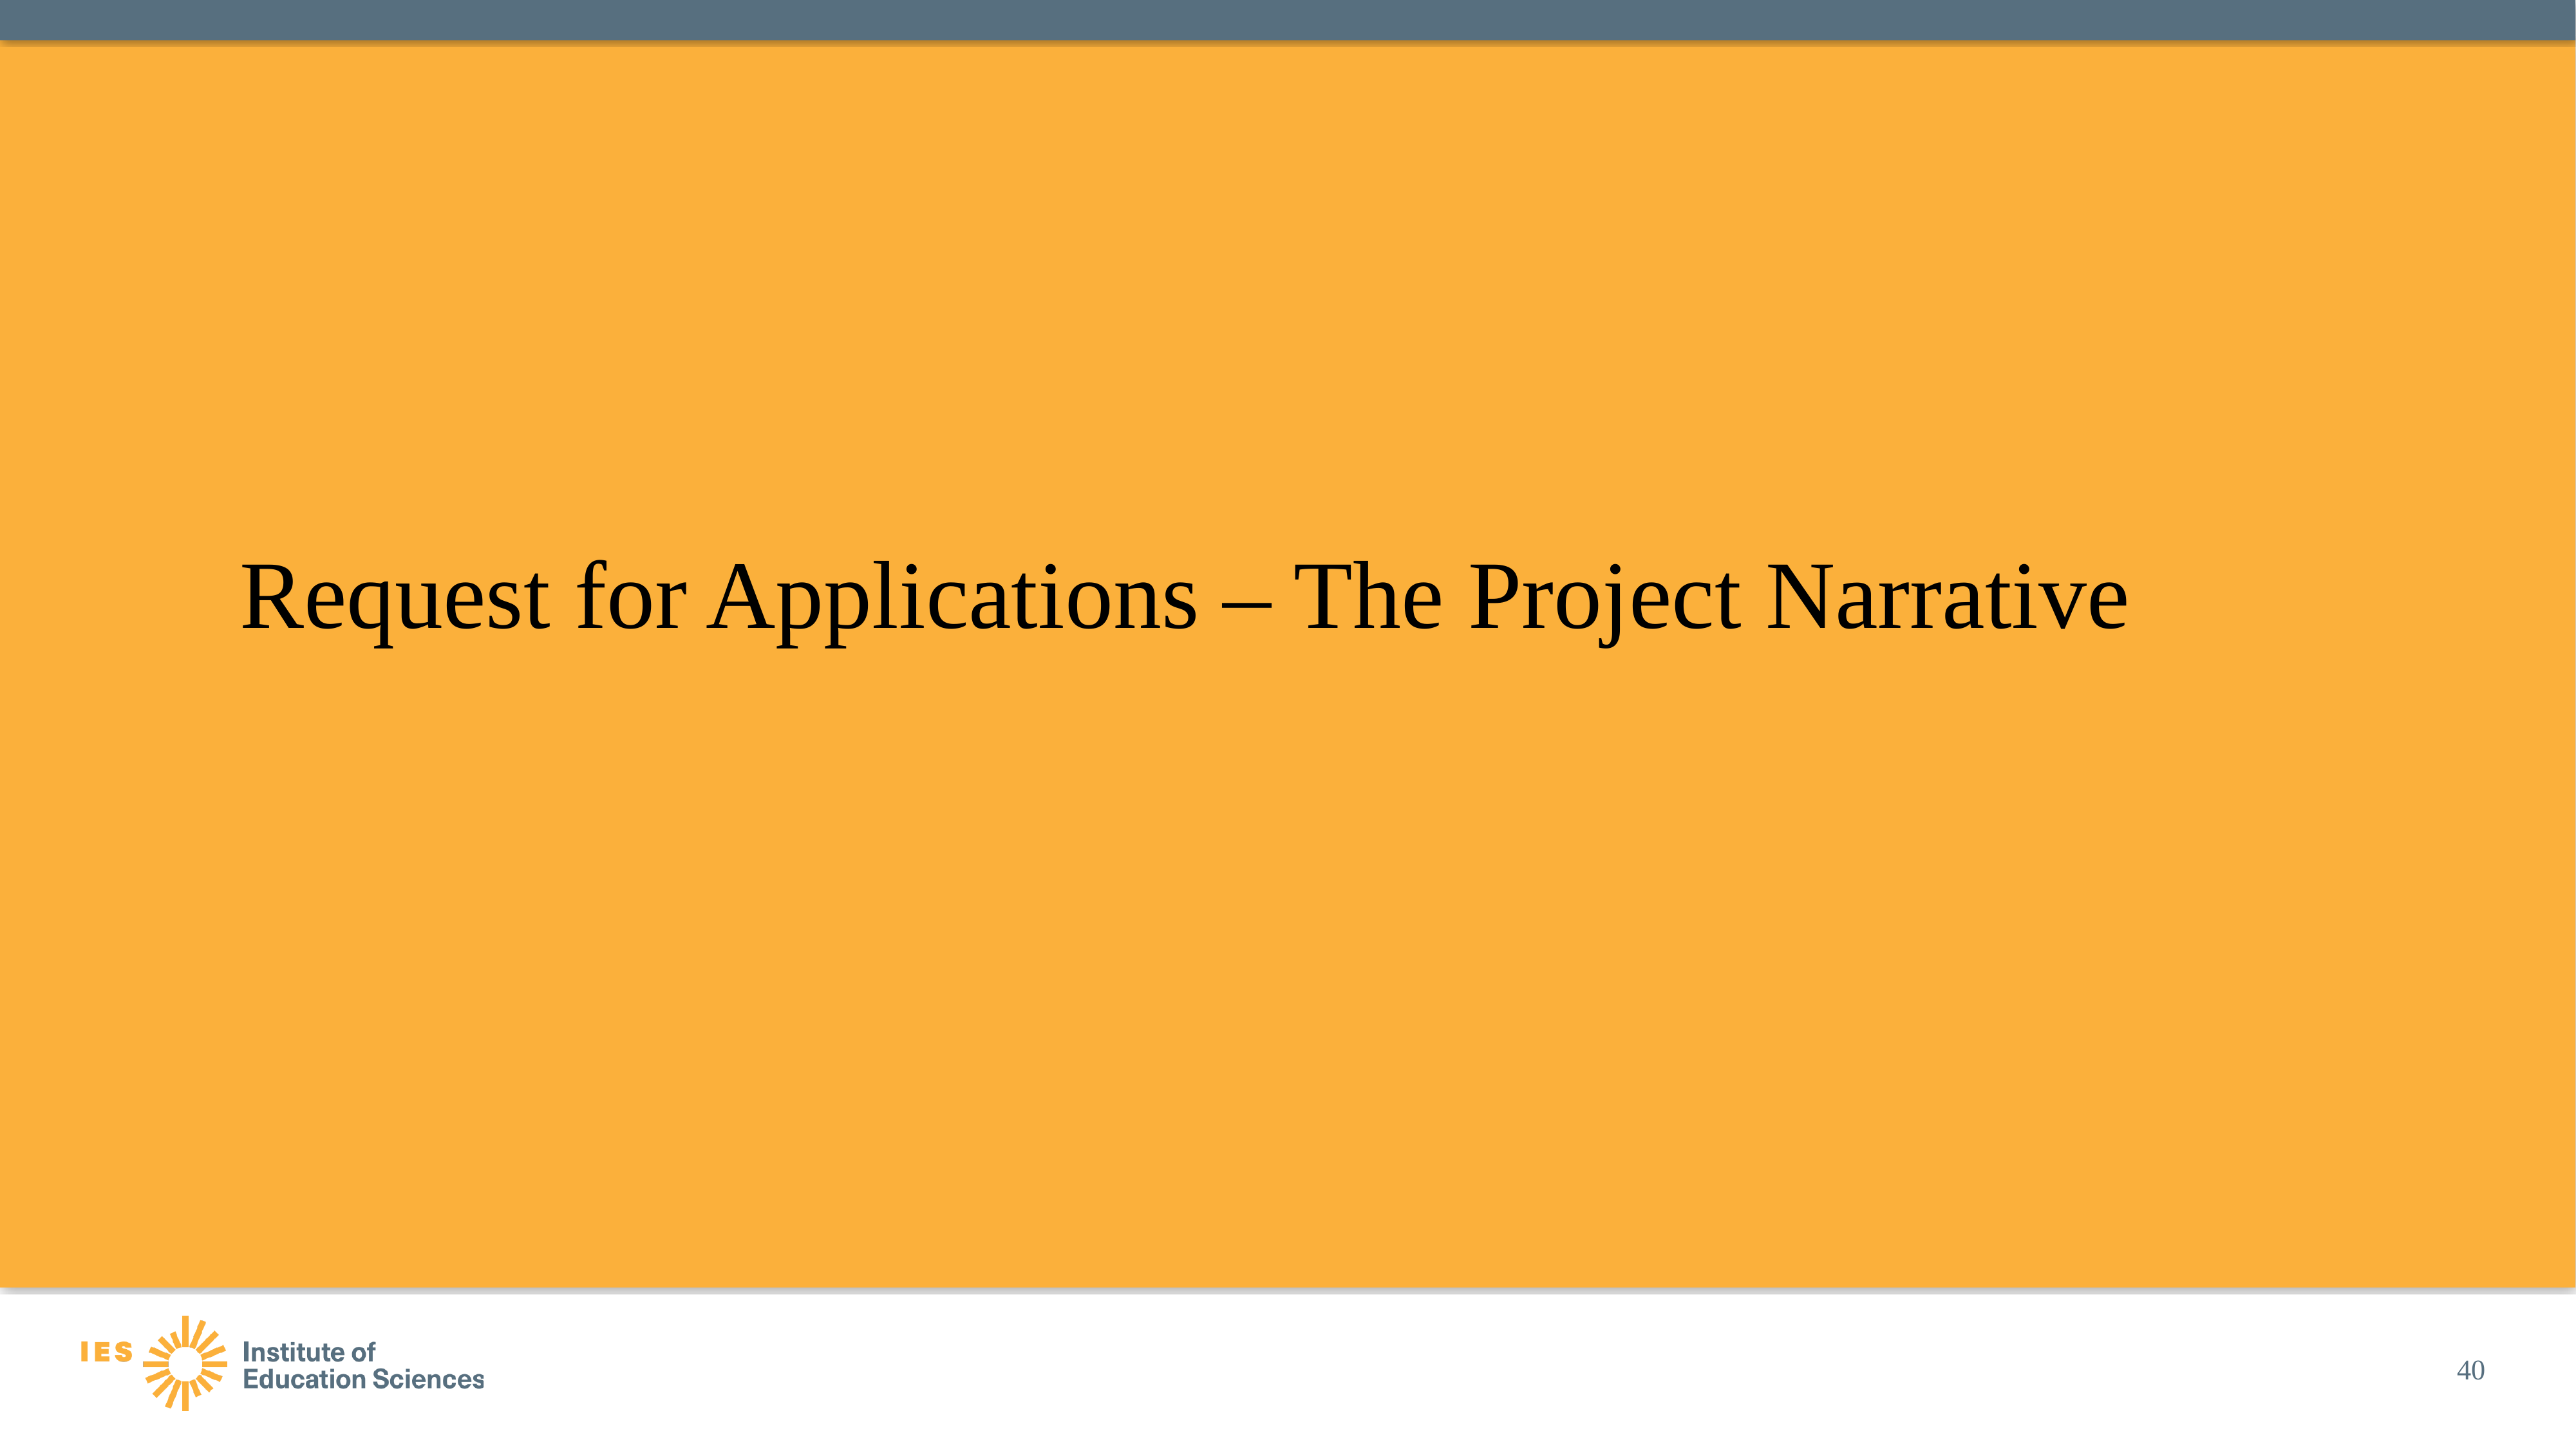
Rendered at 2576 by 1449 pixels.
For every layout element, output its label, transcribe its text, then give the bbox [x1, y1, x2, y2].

title Request for Applications – The Project Narrative [240, 531, 2405, 873]
slide_number 40 [2394, 1329, 2496, 1407]
